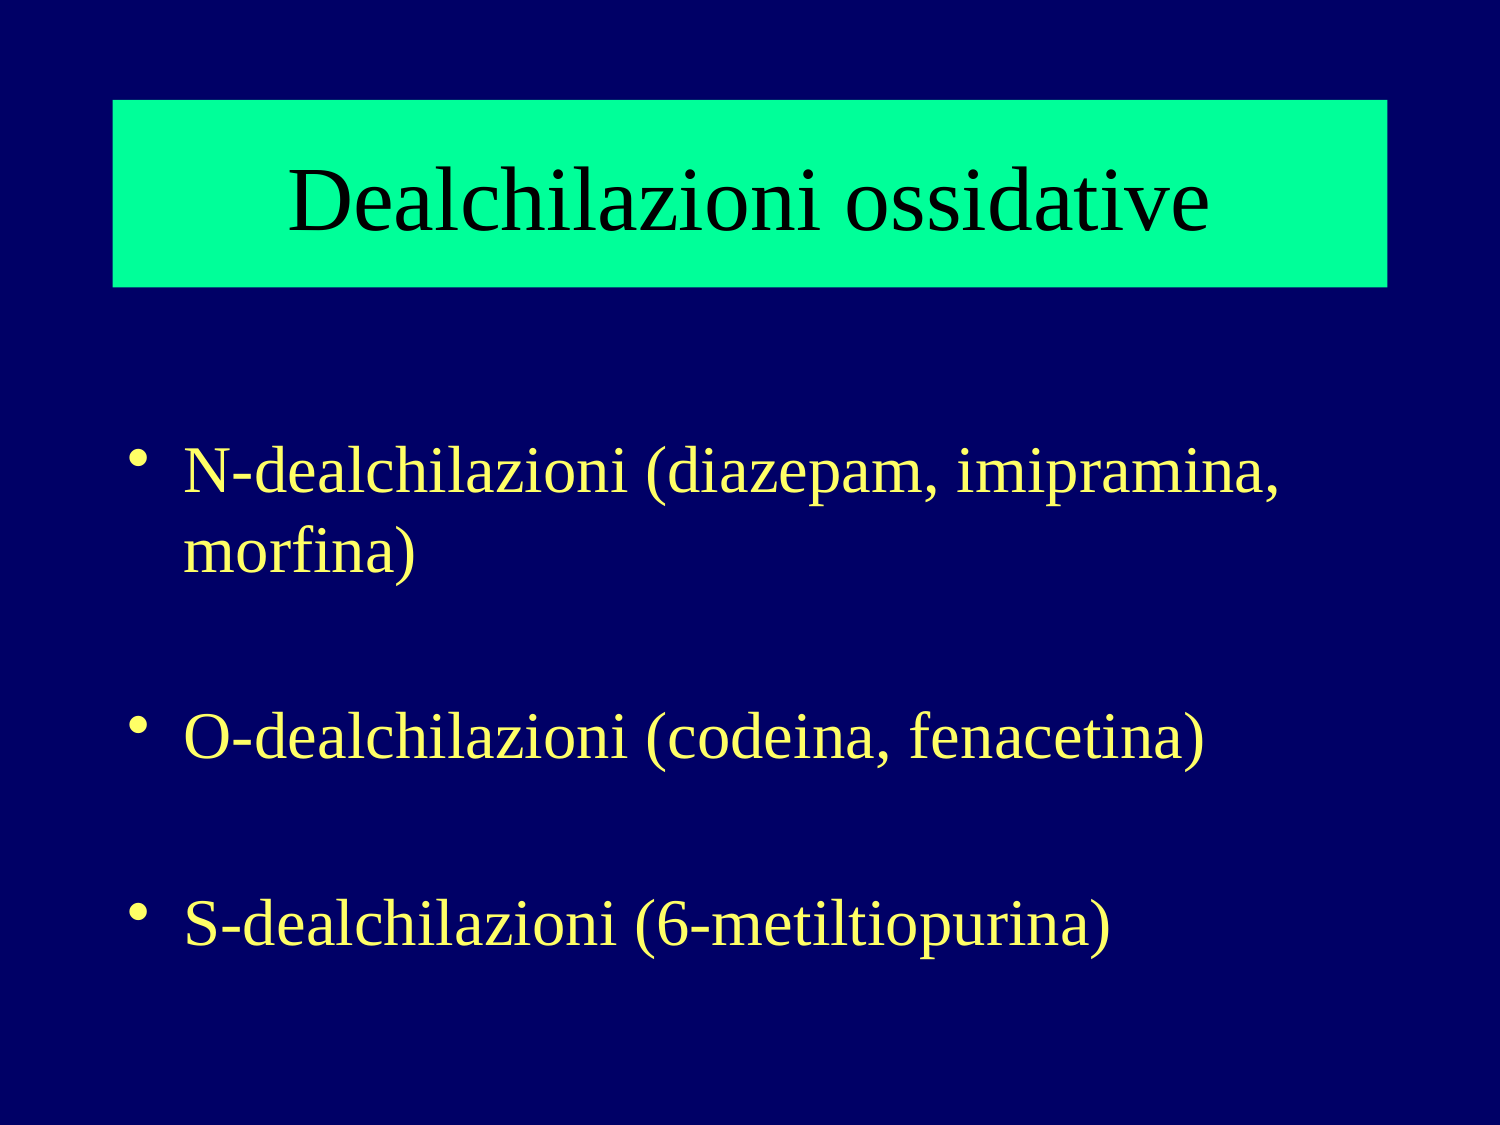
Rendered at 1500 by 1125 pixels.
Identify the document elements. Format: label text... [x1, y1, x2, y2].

list N-dealchilazioni (diazepam, imipramina, morfina) O-dealchilazioni (codeina, fenacetina) S-dealchilazioni (6-metiltiopurina) [112, 324, 1388, 1001]
title Dealchilazioni ossidative [112, 99, 1388, 288]
